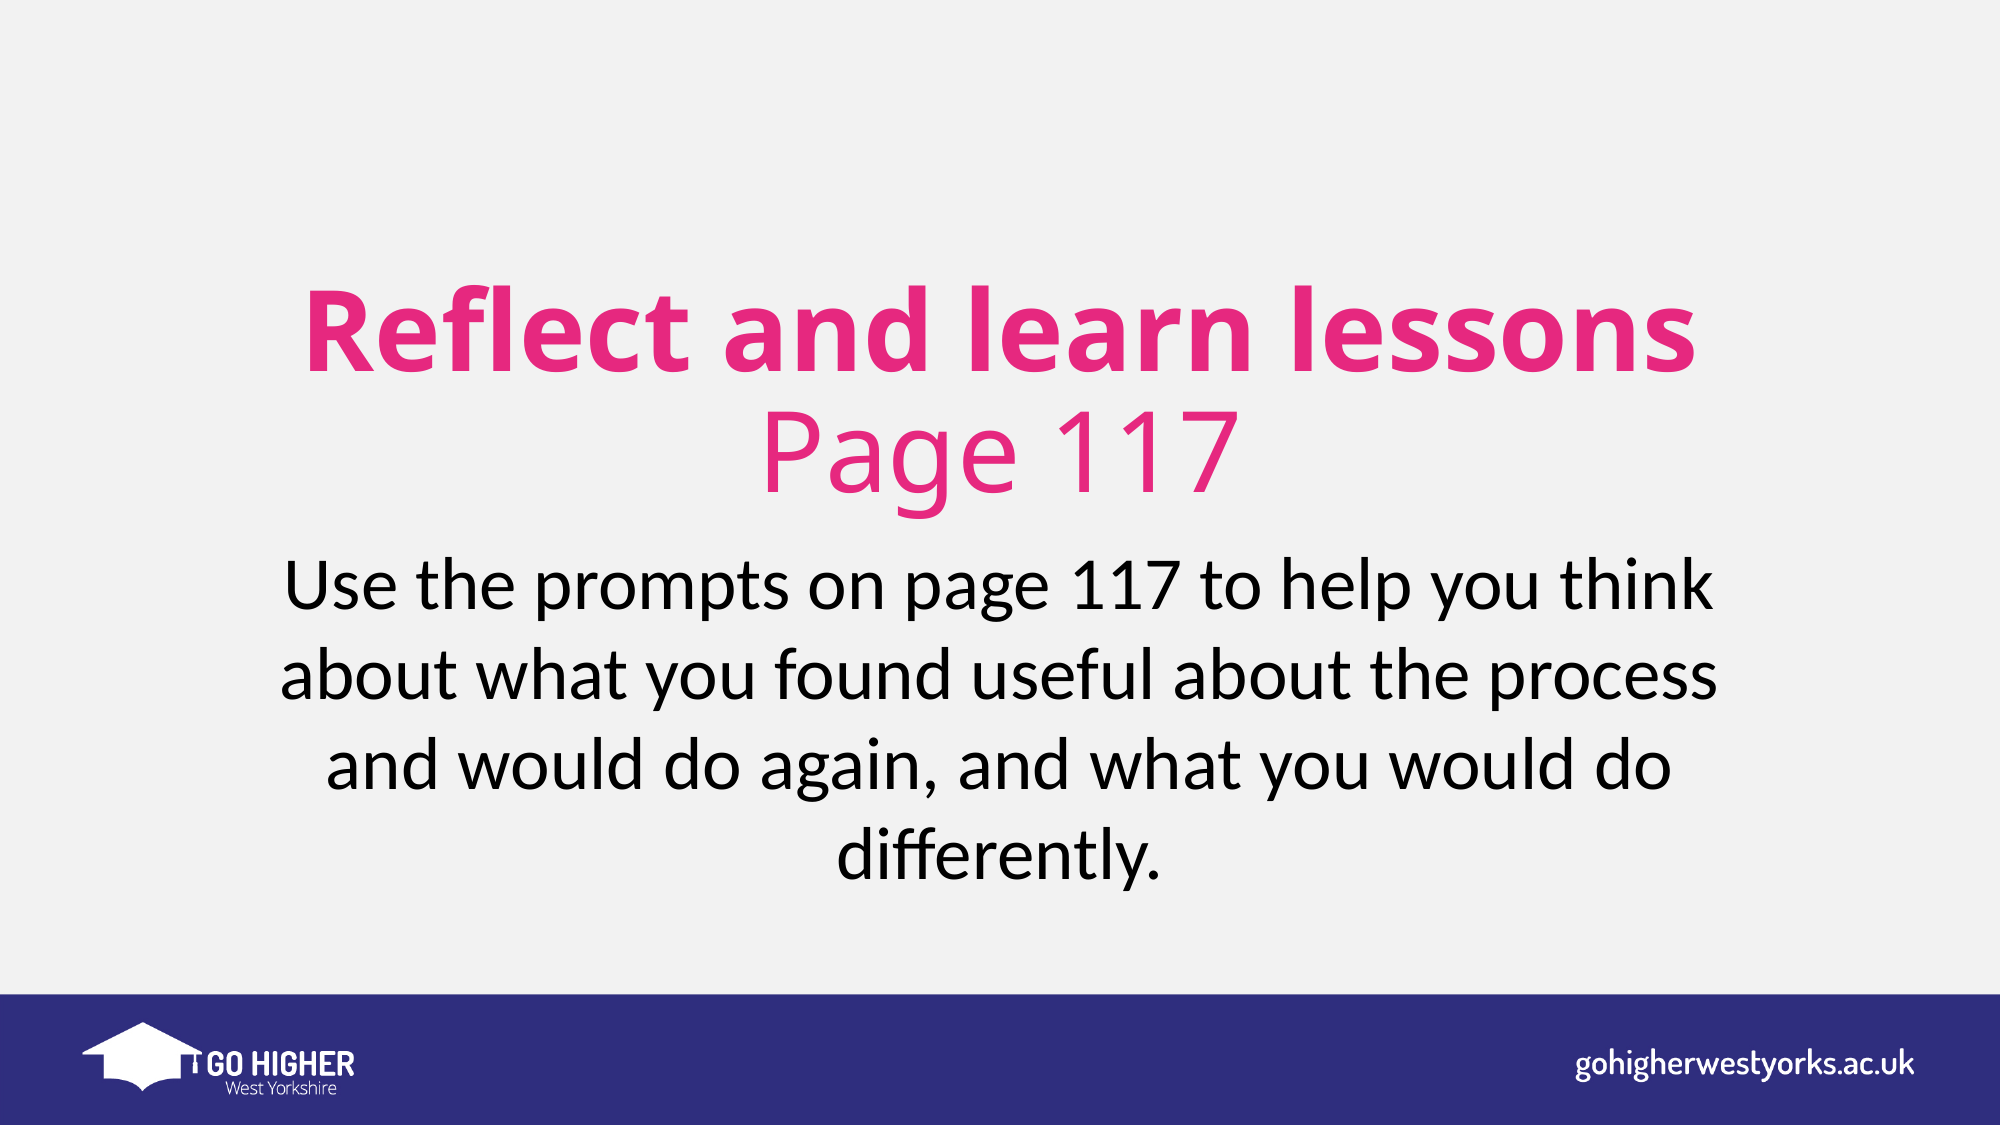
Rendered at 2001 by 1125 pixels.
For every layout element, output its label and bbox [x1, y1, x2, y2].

list [0, 0, 2000, 1125]
